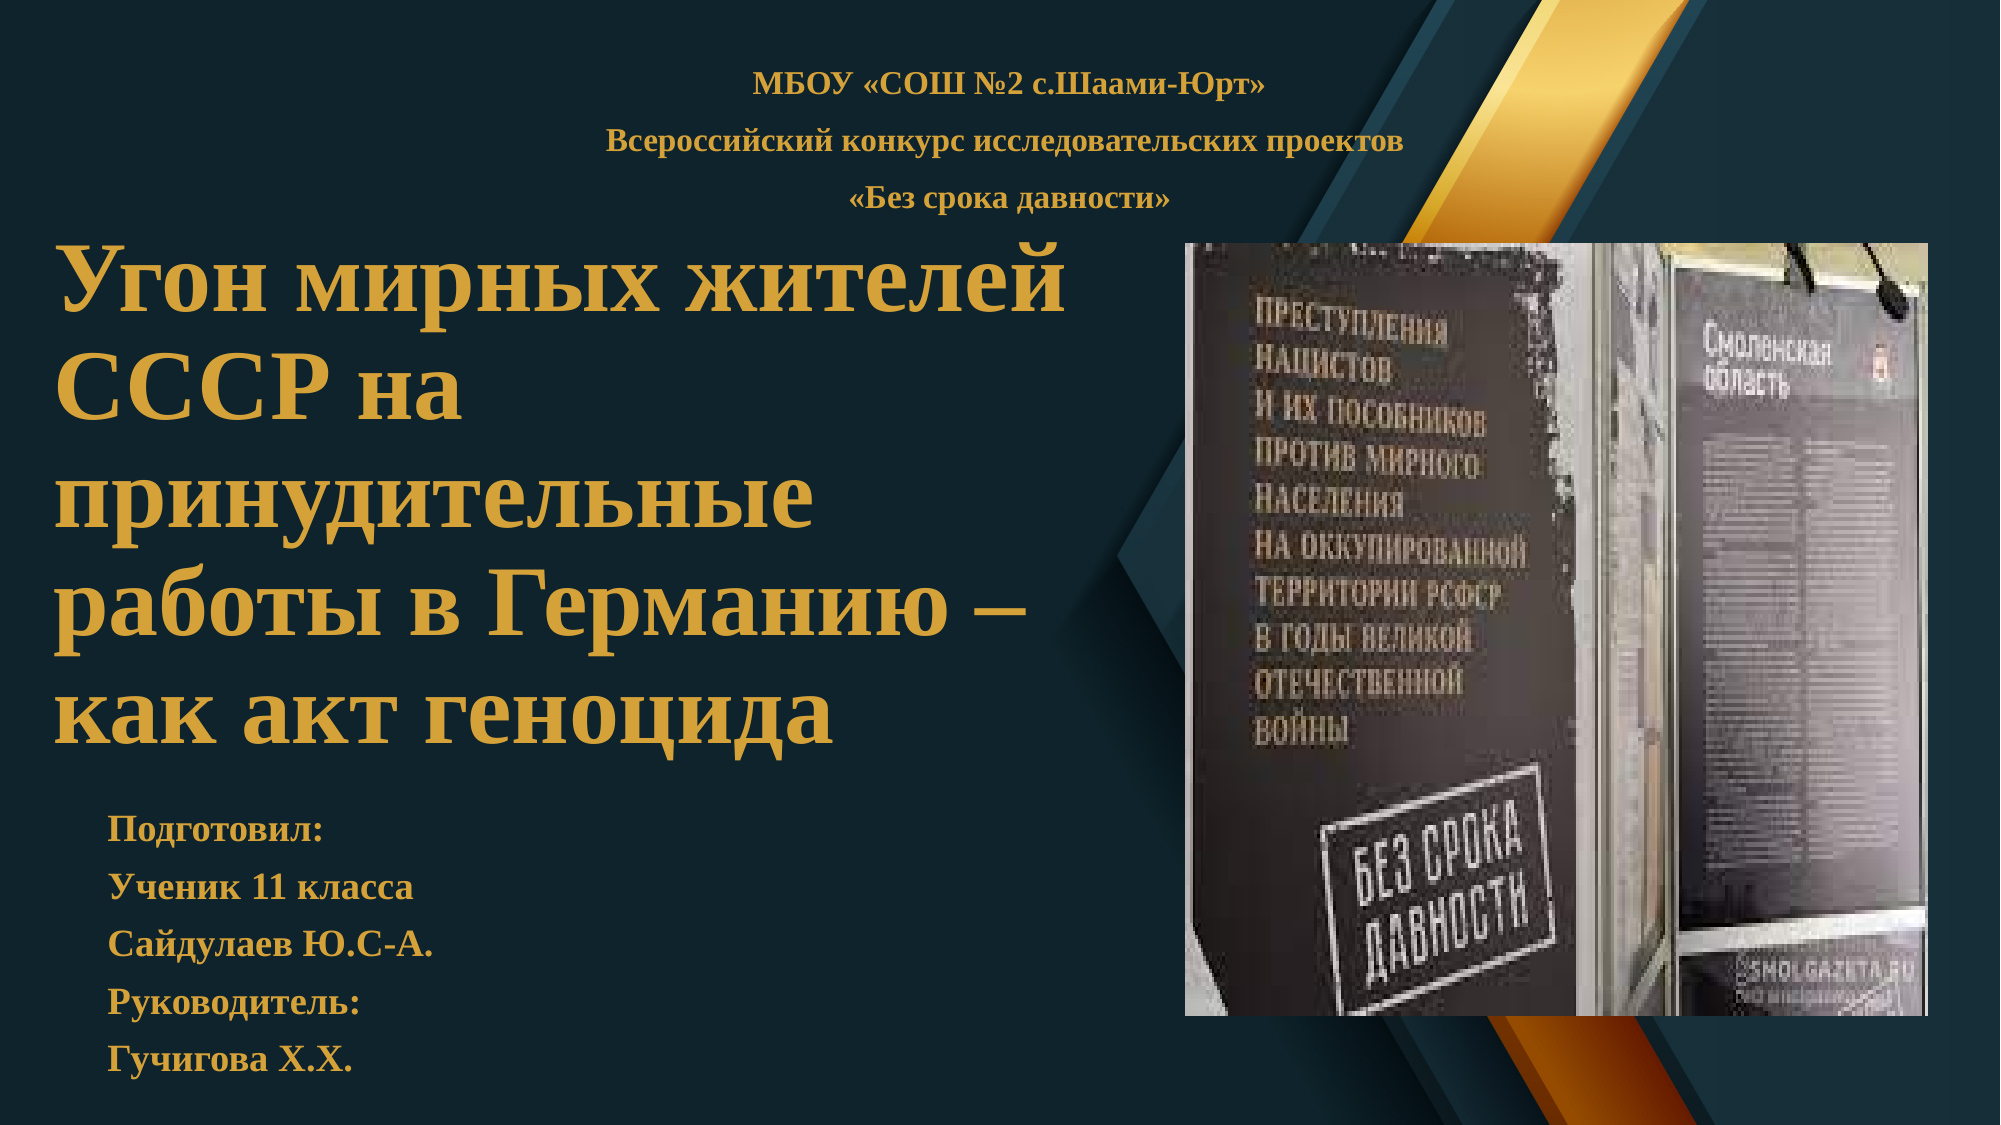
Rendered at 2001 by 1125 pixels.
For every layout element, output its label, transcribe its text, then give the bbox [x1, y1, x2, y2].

text_box МБОУ «СОШ №2 с.Шаами-Юрт» Всероссийский конкурс исследовательских проектов «Без срока давности» [92, 58, 1928, 210]
picture [0, 0, 2000, 1125]
subtitle Подготовил: Ученик 11 класса Сайдулаев Ю.С-А. Руководитель: Гучигова Х.Х. [92, 800, 849, 1090]
title Угон мирных жителей СССР на принудительные работы в Германию – как акт геноцида [38, 380, 1185, 773]
